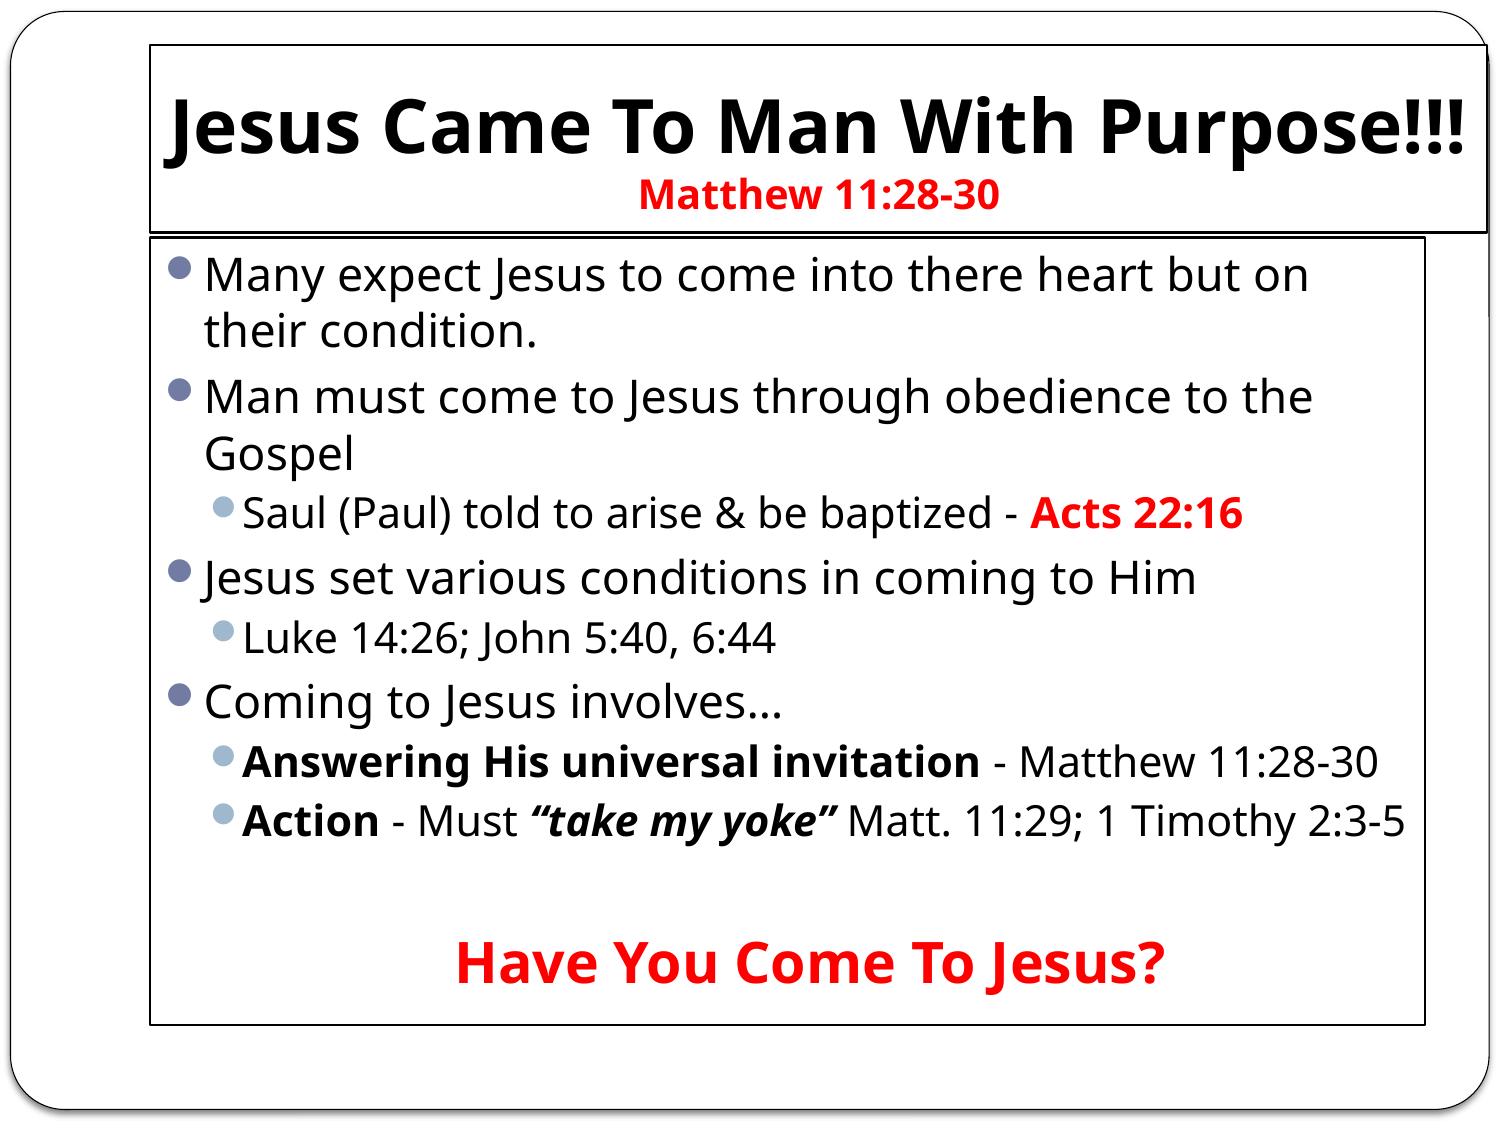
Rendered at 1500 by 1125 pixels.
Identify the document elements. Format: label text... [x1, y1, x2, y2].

title Jesus Came To Man With Purpose!!! Matthew 11:28-30 [149, 44, 1488, 234]
list Many expect Jesus to come into there heart but on their condition. Man must come to Jesus through obedience to the Gospel Saul (Paul) told to arise & be baptized - Acts 22:16 Jesus set various conditions in coming to Him Luke 14:26; John 5:40, 6:44 Coming to Jesus involves… Answering His universal invitation - Matthew 11:28-30 Action - Must “take my yoke” Matt. 11:29; 1 Timothy 2:3-5 Have You Come To Jesus? [149, 236, 1426, 1026]
